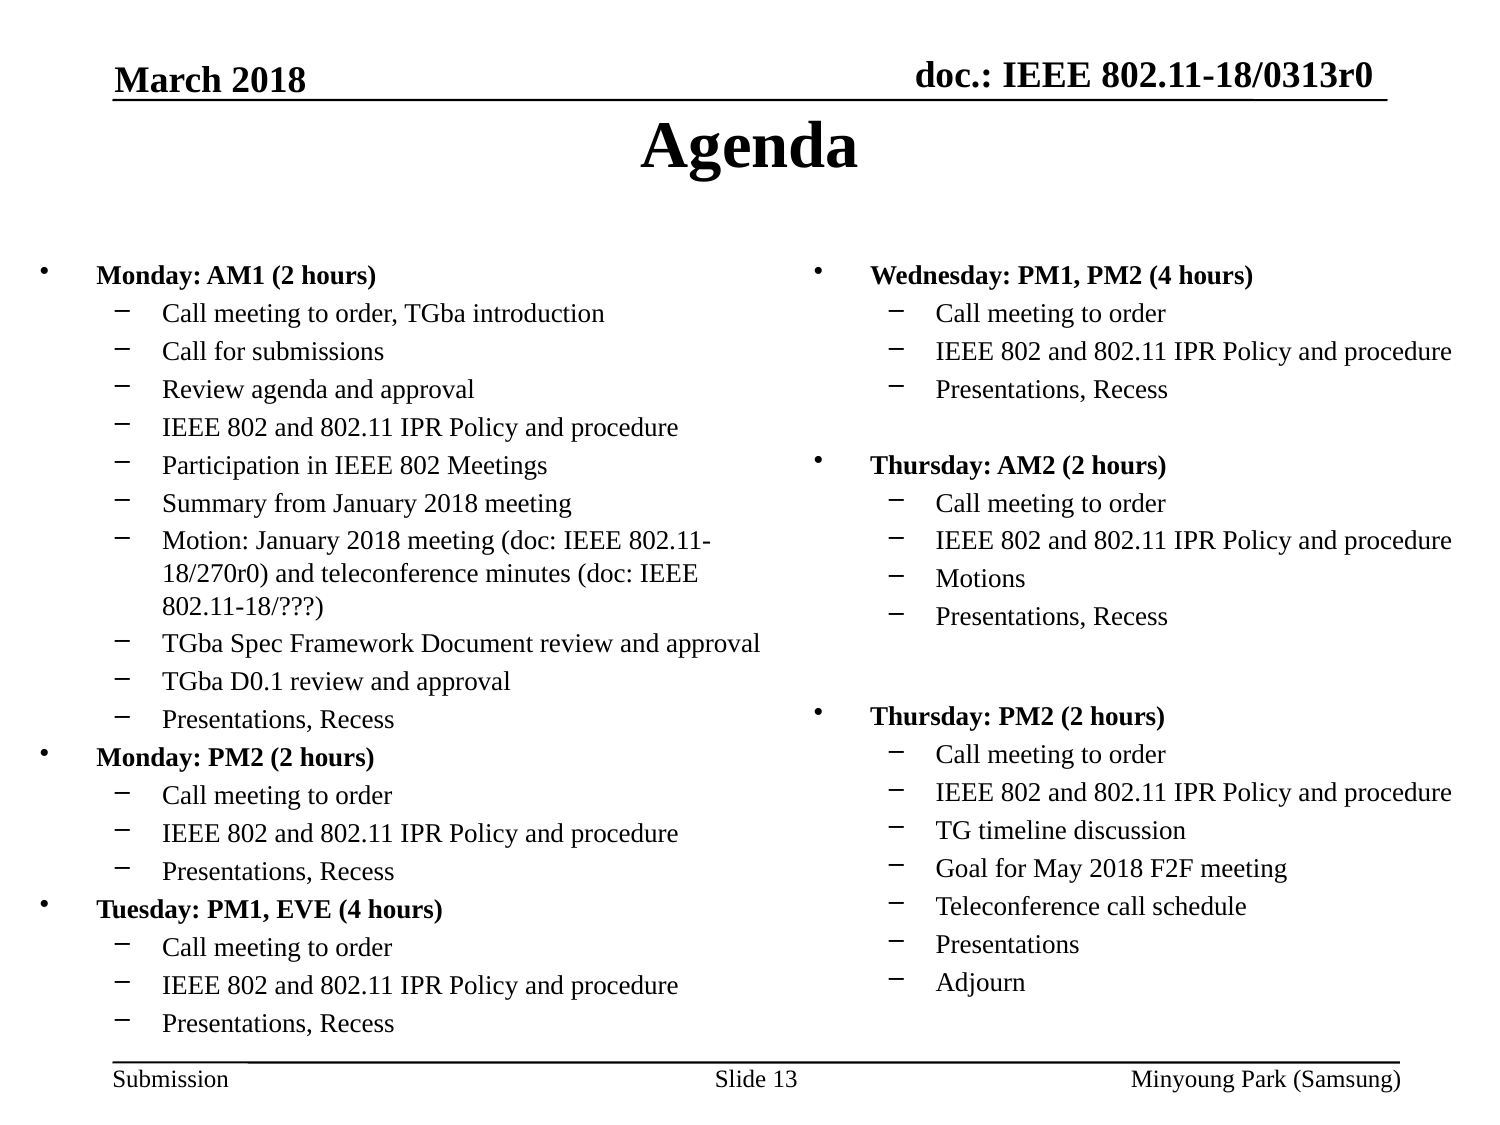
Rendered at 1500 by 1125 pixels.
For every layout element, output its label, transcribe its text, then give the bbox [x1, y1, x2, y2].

list Wednesday: PM1, PM2 (4 hours) Call meeting to order IEEE 802 and 802.11 IPR Policy and procedure Presentations, Recess Thursday: AM2 (2 hours) Call meeting to order IEEE 802 and 802.11 IPR Policy and procedure Motions Presentations, Recess Thursday: PM2 (2 hours) Call meeting to order IEEE 802 and 802.11 IPR Policy and procedure TG timeline discussion Goal for May 2018 F2F meeting Teleconference call schedule Presentations Adjourn [798, 249, 1499, 1063]
title Agenda [112, 112, 1388, 171]
list Monday: AM1 (2 hours) Call meeting to order, TGba introduction Call for submissions Review agenda and approval IEEE 802 and 802.11 IPR Policy and procedure Participation in IEEE 802 Meetings Summary from January 2018 meeting Motion: January 2018 meeting (doc: IEEE 802.11-18/270r0) and teleconference minutes (doc: IEEE 802.11-18/???) TGba Spec Framework Document review and approval TGba D0.1 review and approval Presentations, Recess Monday: PM2 (2 hours) Call meeting to order IEEE 802 and 802.11 IPR Policy and procedure Presentations, Recess Tuesday: PM1, EVE (4 hours) Call meeting to order IEEE 802 and 802.11 IPR Policy and procedure Presentations, Recess [24, 249, 798, 1063]
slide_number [114, 54, 335, 101]
slide_number Slide 13 [712, 1061, 800, 1093]
footer Minyoung Park (Samsung) [949, 1061, 1402, 1093]
